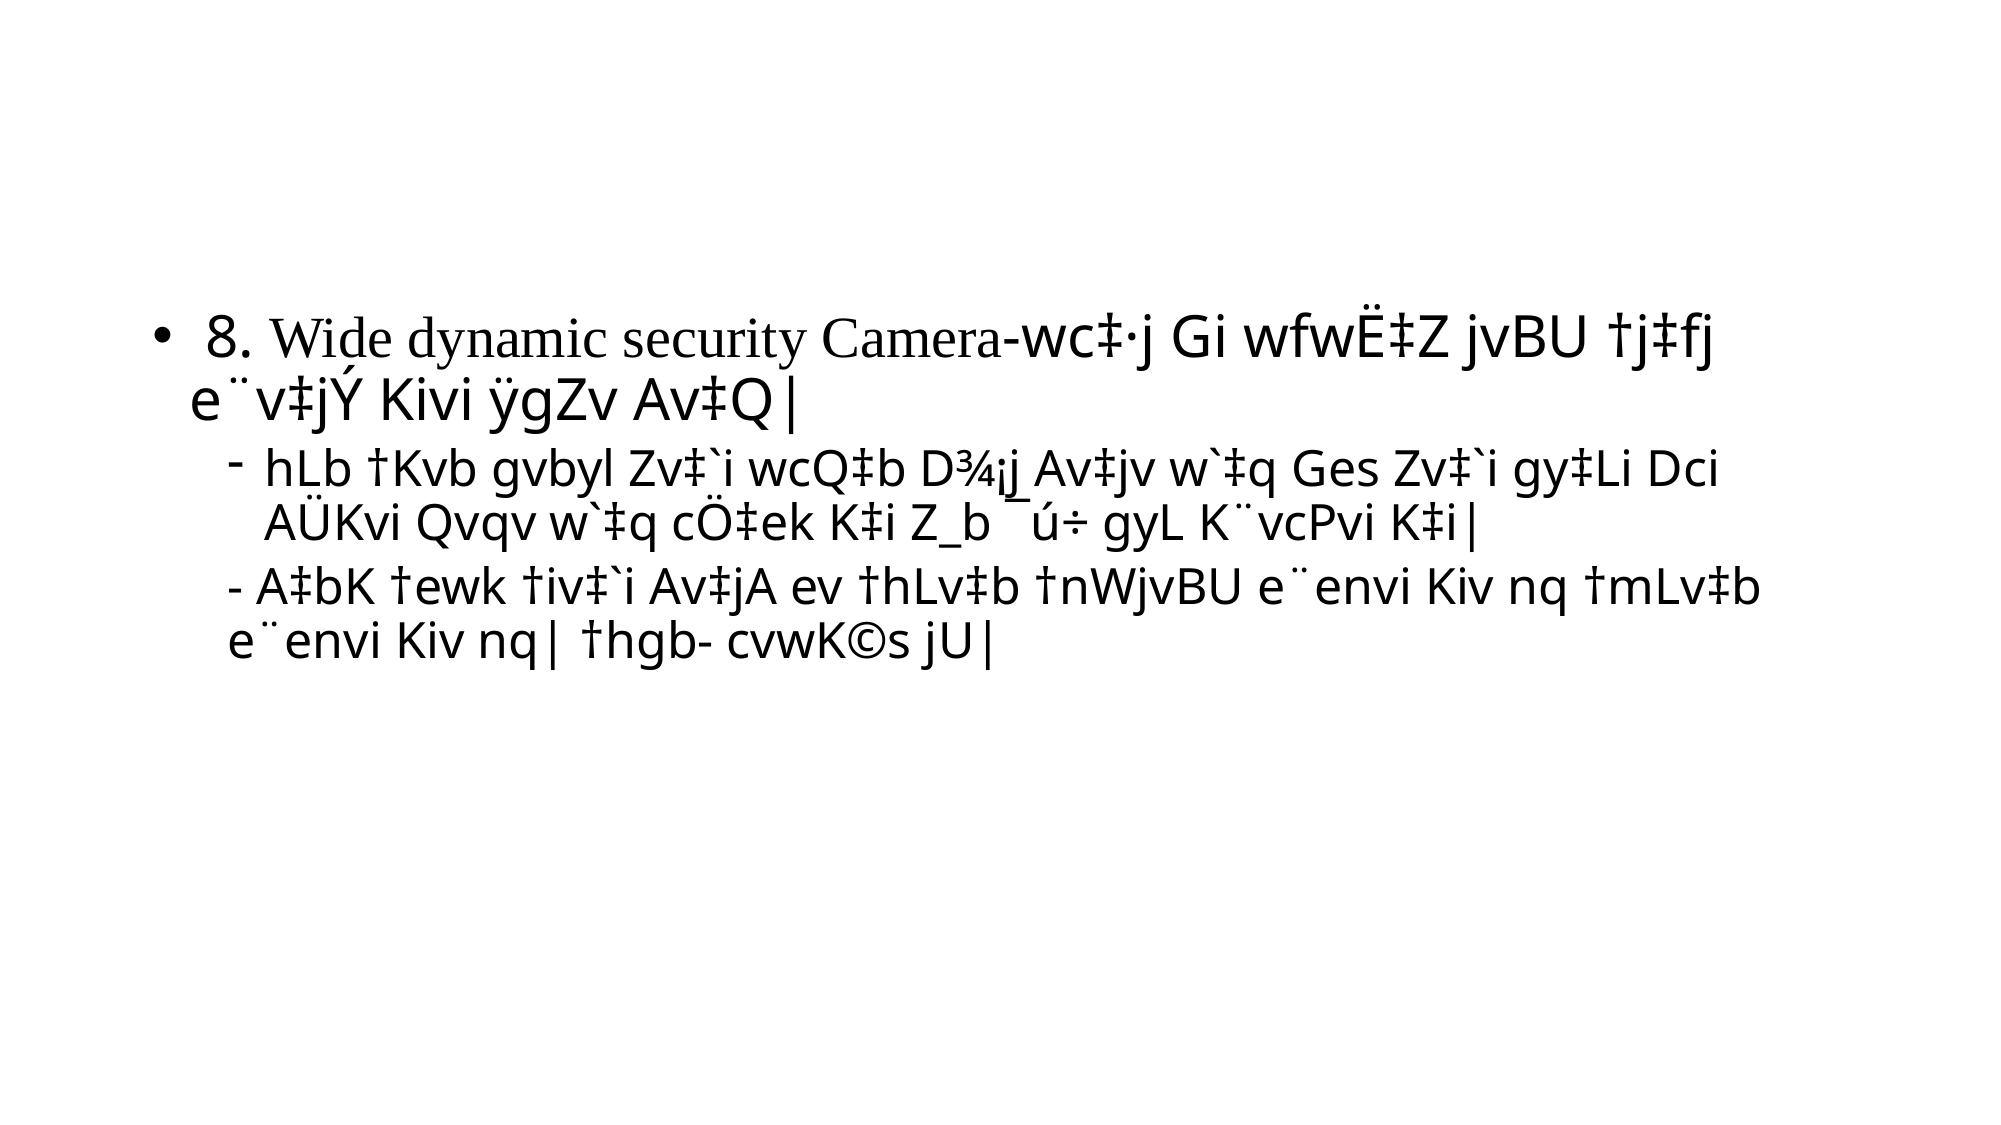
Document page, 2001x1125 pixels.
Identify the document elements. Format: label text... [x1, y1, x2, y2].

list 8. Wide dynamic security Camera-wc‡·j Gi wfwË‡Z jvBU †j‡fj e¨v‡jÝ Kivi ÿgZv Av‡Q| hLb †Kvb gvbyl Zv‡`i wcQ‡b D¾¡j Av‡jv w`‡q Ges Zv‡`i gy‡Li Dci AÜKvi Qvqv w`‡q cÖ‡ek K‡i Z_b ¯ú÷ gyL K¨vcPvi K‡i| - A‡bK †ewk †iv‡`i Av‡jA ev †hLv‡b †nWjvBU e¨envi Kiv nq †mLv‡b e¨envi Kiv nq| †hgb- cvwK©s jU| [137, 299, 1863, 1014]
